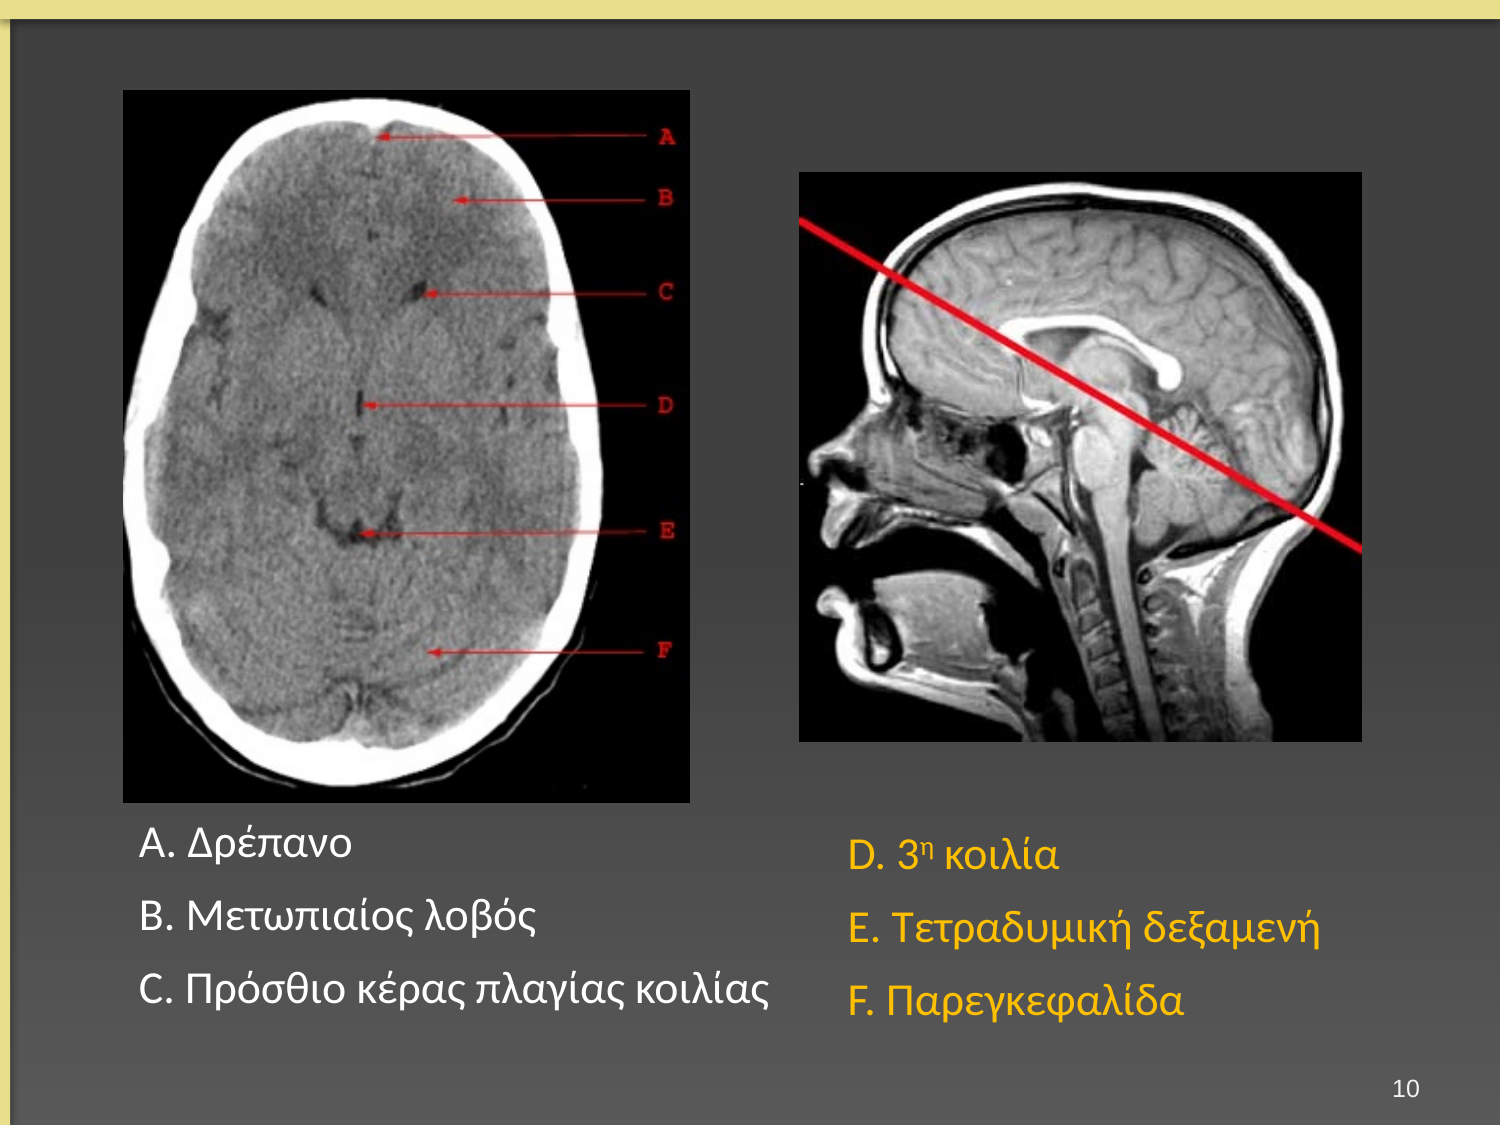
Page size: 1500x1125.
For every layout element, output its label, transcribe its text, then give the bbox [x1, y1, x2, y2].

slide_number 9 [1085, 1057, 1436, 1118]
list A. Δρέπανο B. Μετωπιαίος λοβός C. Πρόσθιο κέρας πλαγίας κοιλίας [123, 798, 857, 1103]
picture [123, 90, 690, 803]
list D. 3η κοιλία E. Τετραδυμική δεξαμενή F. Παρεγκεφαλίδα [832, 810, 1424, 1066]
picture [799, 172, 1363, 742]
